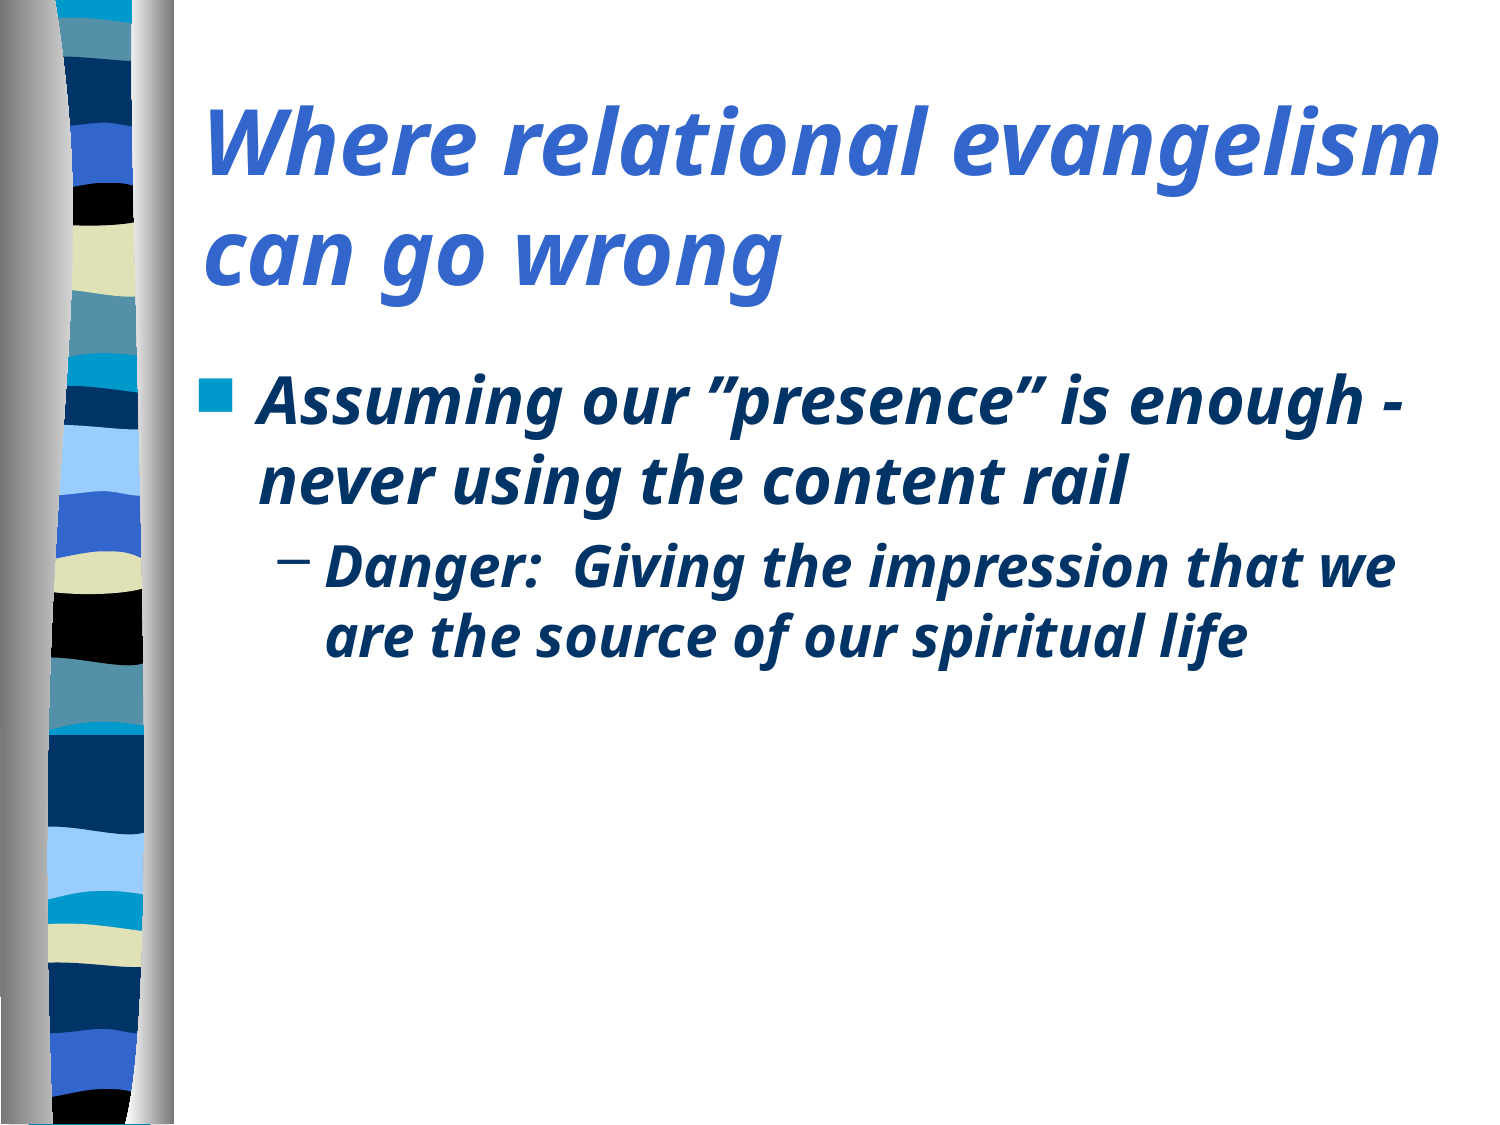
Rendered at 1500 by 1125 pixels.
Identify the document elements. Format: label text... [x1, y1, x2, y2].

list Assuming our ”presence” is enough - never using the content rail Danger: Giving the impression that we are the source of our spiritual life [187, 350, 1468, 1113]
title Where relational evangelism can go wrong [187, 75, 1468, 313]
